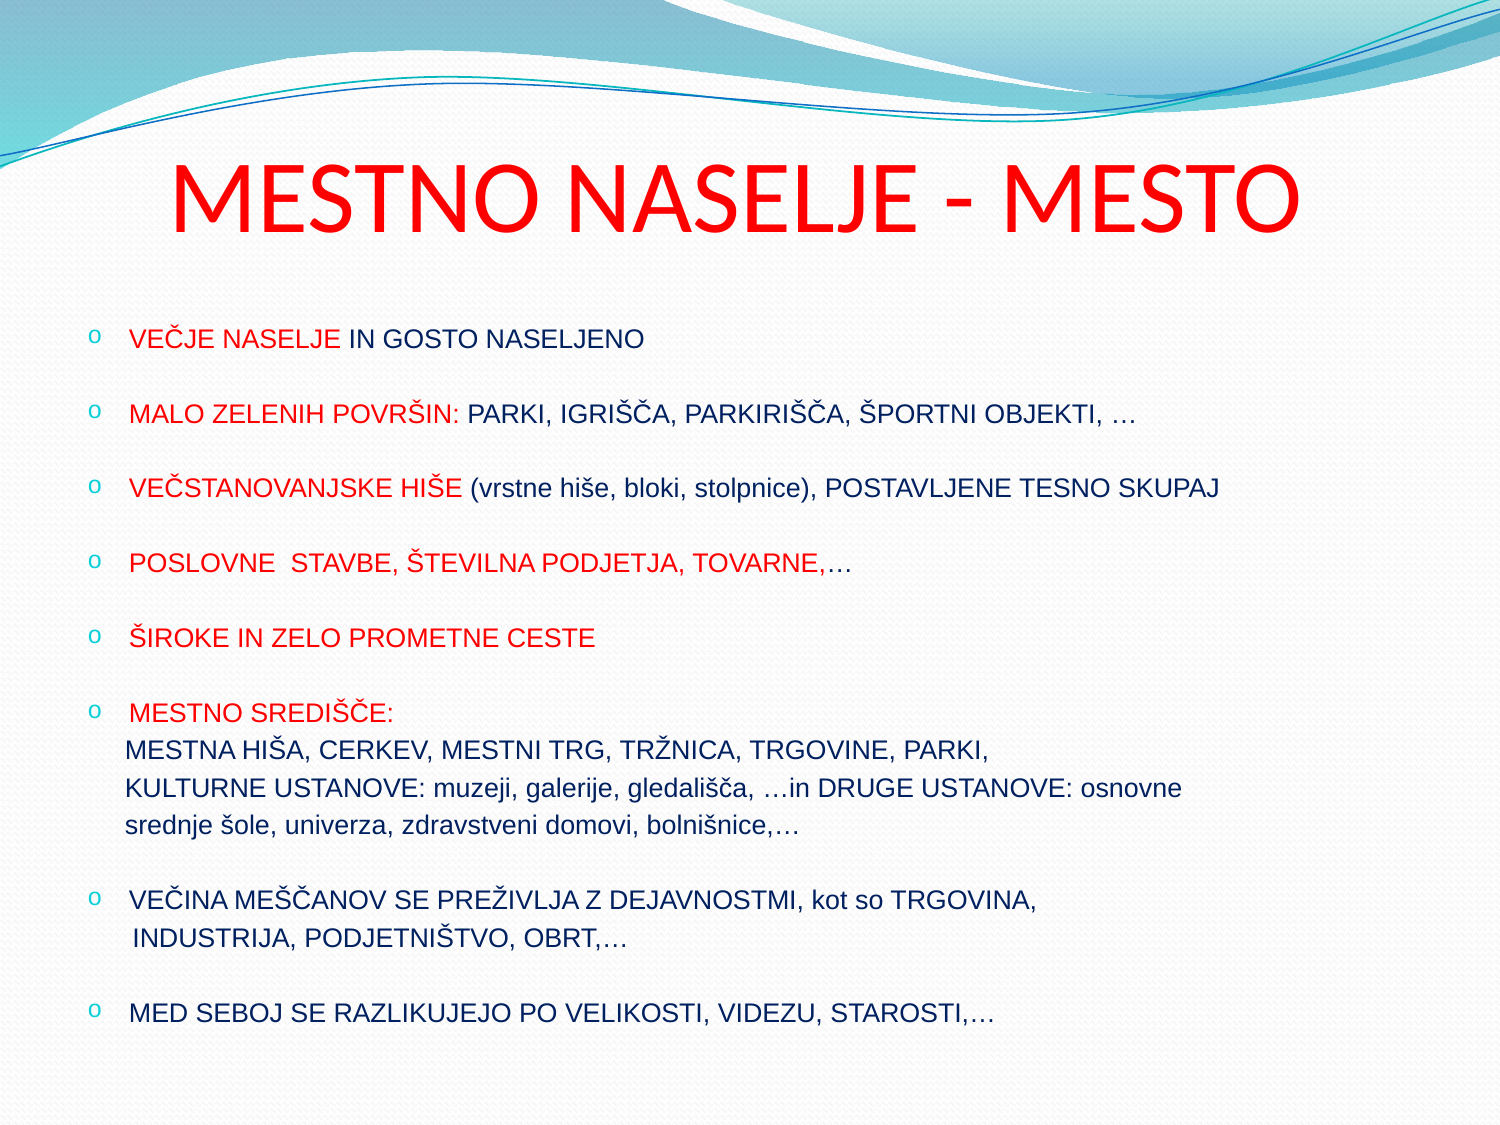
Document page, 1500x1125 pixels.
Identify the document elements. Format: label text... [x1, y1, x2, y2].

title MESTNO NASELJE - MESTO [72, 66, 1423, 254]
list VEČJE NASELJE IN GOSTO NASELJENO MALO ZELENIH POVRŠIN: PARKI, IGRIŠČA, PARKIRIŠČA, ŠPORTNI OBJEKTI, … VEČSTANOVANJSKE HIŠE (vrstne hiše, bloki, stolpnice), POSTAVLJENE TESNO SKUPAJ POSLOVNE STAVBE, ŠTEVILNA PODJETJA, TOVARNE,… ŠIROKE IN ZELO PROMETNE CESTE MESTNO SREDIŠČE: MESTNA HIŠA, CERKEV, MESTNI TRG, TRŽNICA, TRGOVINE, PARKI, KULTURNE USTANOVE: muzeji, galerije, gledališča, …in DRUGE USTANOVE: osnovne srednje šole, univerza, zdravstveni domovi, bolnišnice,… VEČINA MEŠČANOV SE PREŽIVLJA Z DEJAVNOSTMI, kot so TRGOVINA, INDUSTRIJA, PODJETNIŠTVO, OBRT,… MED SEBOJ SE RAZLIKUJEJO PO VELIKOSTI, VIDEZU, STAROSTI,… [72, 290, 1402, 1035]
